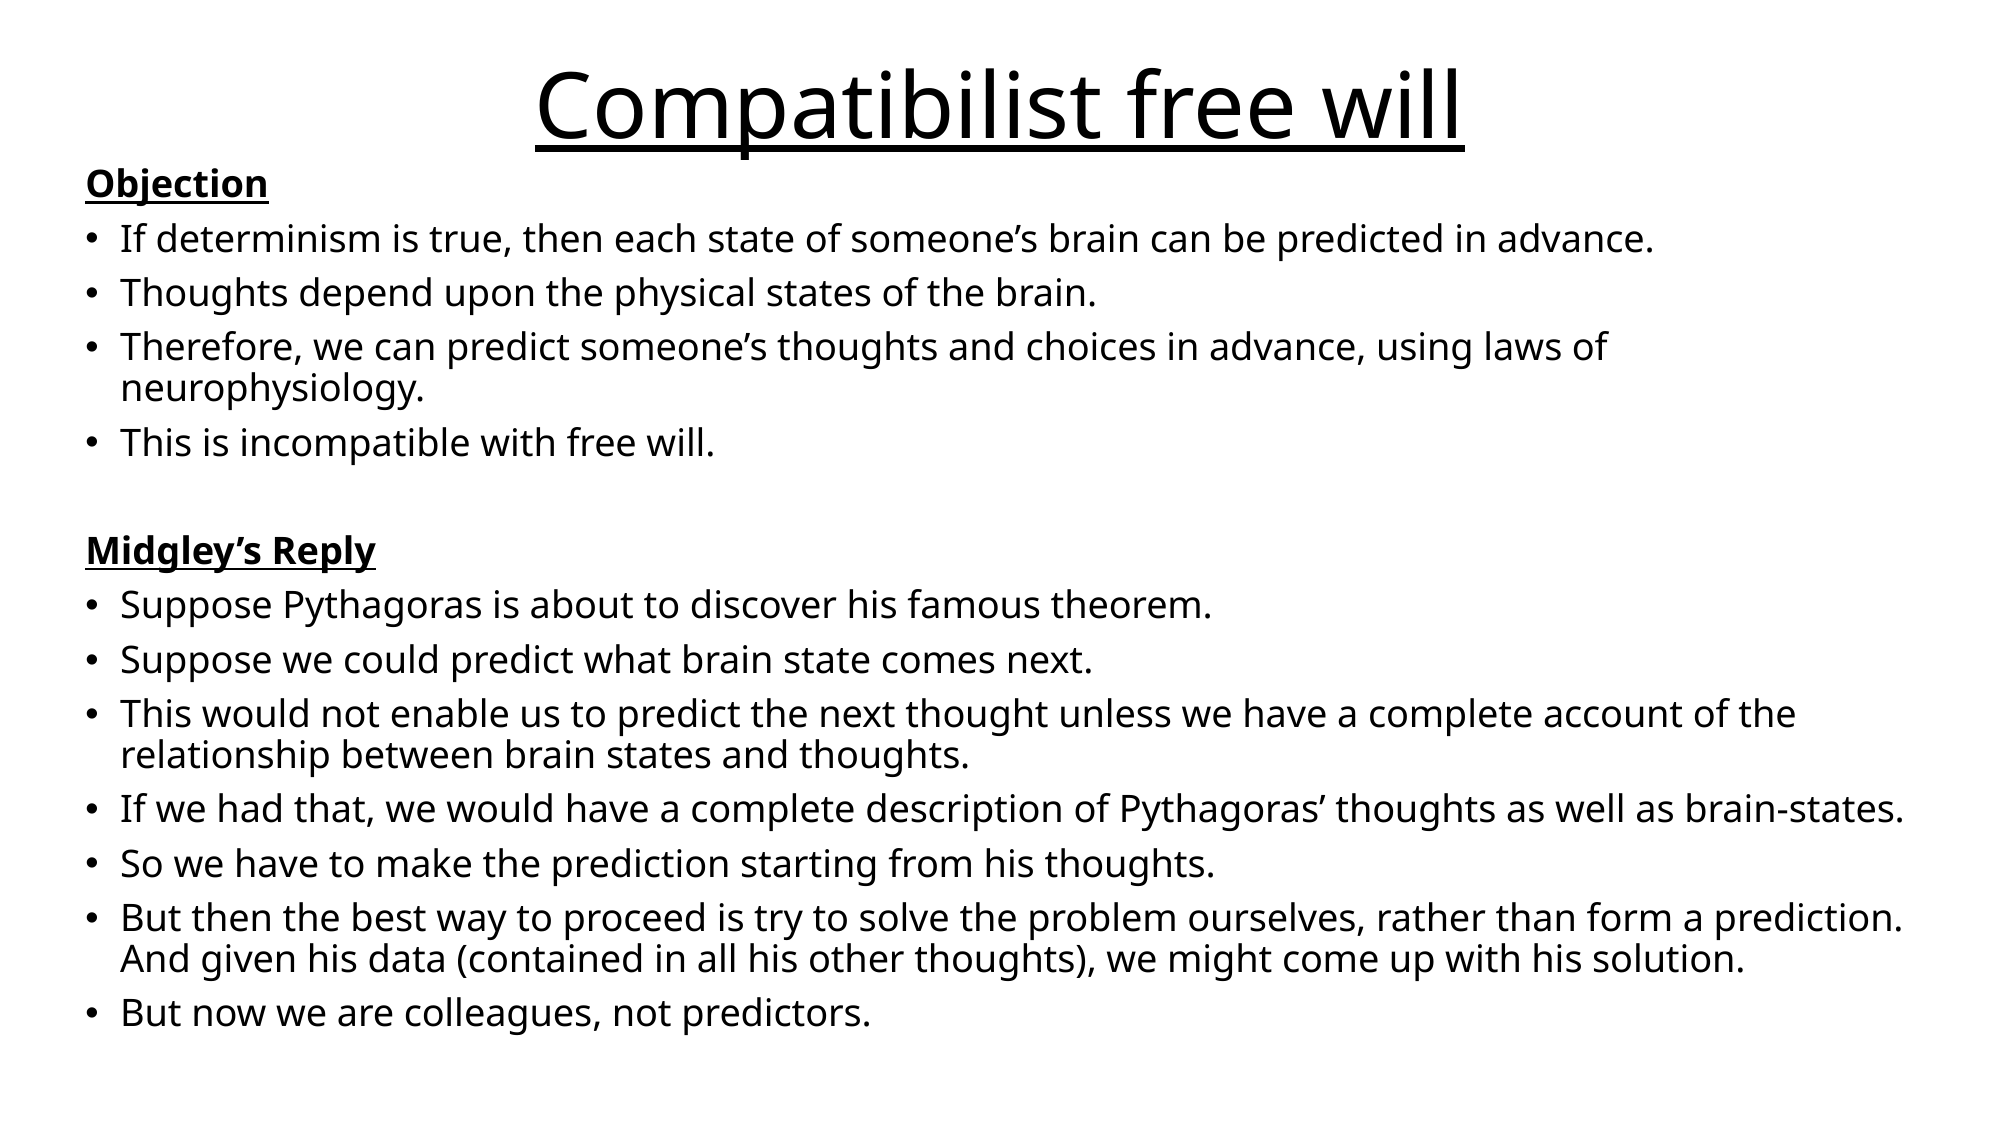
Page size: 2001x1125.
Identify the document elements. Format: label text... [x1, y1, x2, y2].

title Compatibilist free will [0, 0, 2000, 218]
list Objection If determinism is true, then each state of someone’s brain can be predicted in advance. Thoughts depend upon the physical states of the brain. Therefore, we can predict someone’s thoughts and choices in advance, using laws of neurophysiology. This is incompatible with free will. Midgley’s Reply Suppose Pythagoras is about to discover his famous theorem. Suppose we could predict what brain state comes next. This would not enable us to predict the next thought unless we have a complete account of the relationship between brain states and thoughts. If we had that, we would have a complete description of Pythagoras’ thoughts as well as brain-states. So we have to make the prediction starting from his thoughts. But then the best way to proceed is try to solve the problem ourselves, rather than form a prediction. And given his data (contained in all his other thoughts), we might come up with his solution. But now we are colleagues, not predictors. [70, 157, 1927, 1125]
